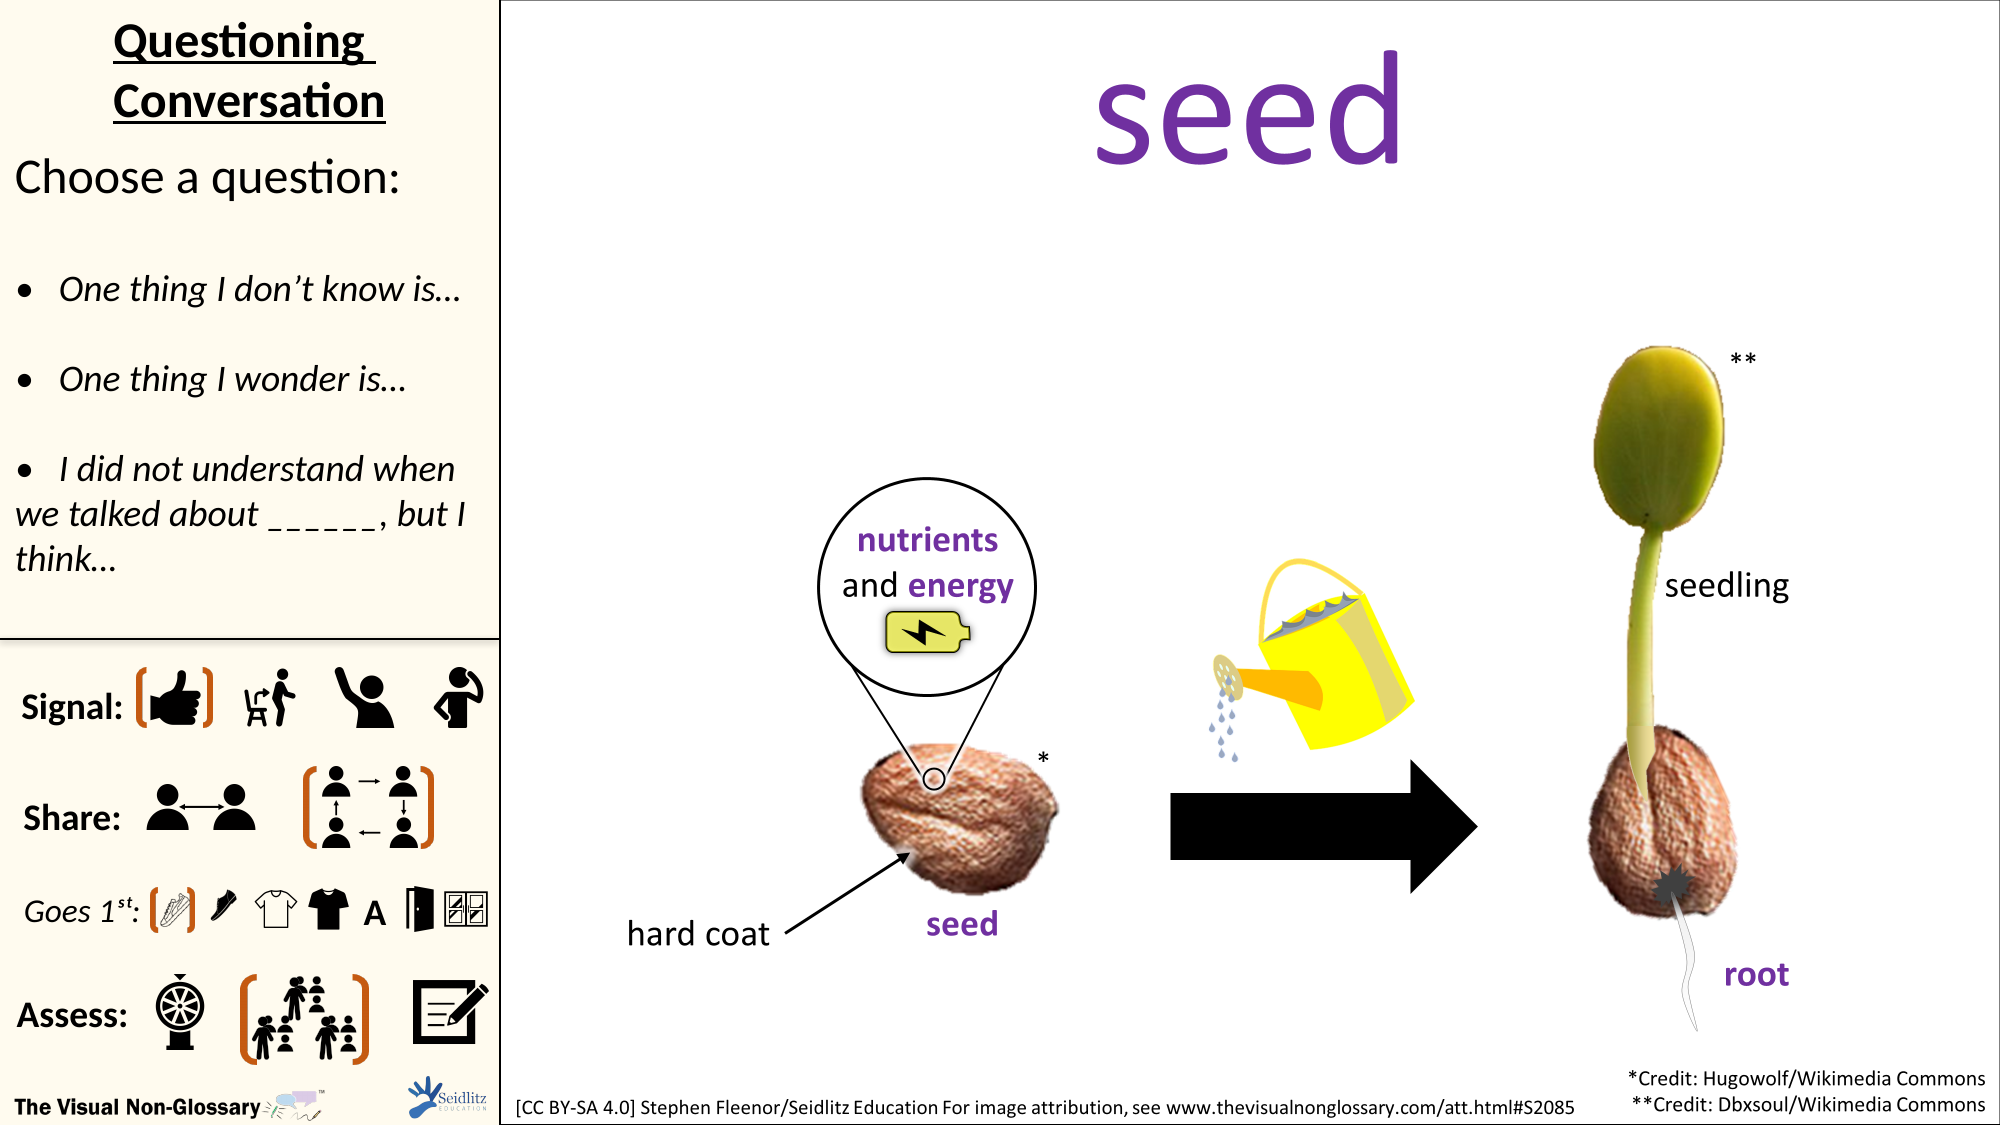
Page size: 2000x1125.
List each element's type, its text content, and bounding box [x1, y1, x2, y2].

text_box Signal: [6, 674, 136, 735]
picture [305, 886, 352, 932]
text_box Assess: [1, 982, 137, 1043]
picture [0, 1084, 328, 1125]
picture [397, 886, 490, 932]
picture [334, 667, 395, 728]
picture [499, 0, 2000, 1125]
picture [428, 667, 490, 728]
text_box Goes 1ˢᵗ: [9, 881, 156, 937]
text_box • One thing I don’t know is… • One thing I wonder is… • I did not understand when we talked about ______, but I think… [0, 211, 494, 587]
text_box A [348, 880, 402, 941]
picture [202, 886, 241, 925]
picture [142, 974, 218, 1051]
picture [145, 784, 257, 830]
picture [149, 886, 196, 934]
picture [136, 667, 214, 728]
text_box Share: [8, 785, 137, 846]
picture [302, 766, 434, 850]
picture [413, 974, 490, 1051]
picture [239, 667, 301, 728]
picture [239, 974, 370, 1066]
text_box Questioning Conversation [98, 0, 401, 135]
picture [403, 1073, 495, 1125]
picture [253, 886, 299, 932]
text_box Choose a question: [0, 135, 494, 211]
